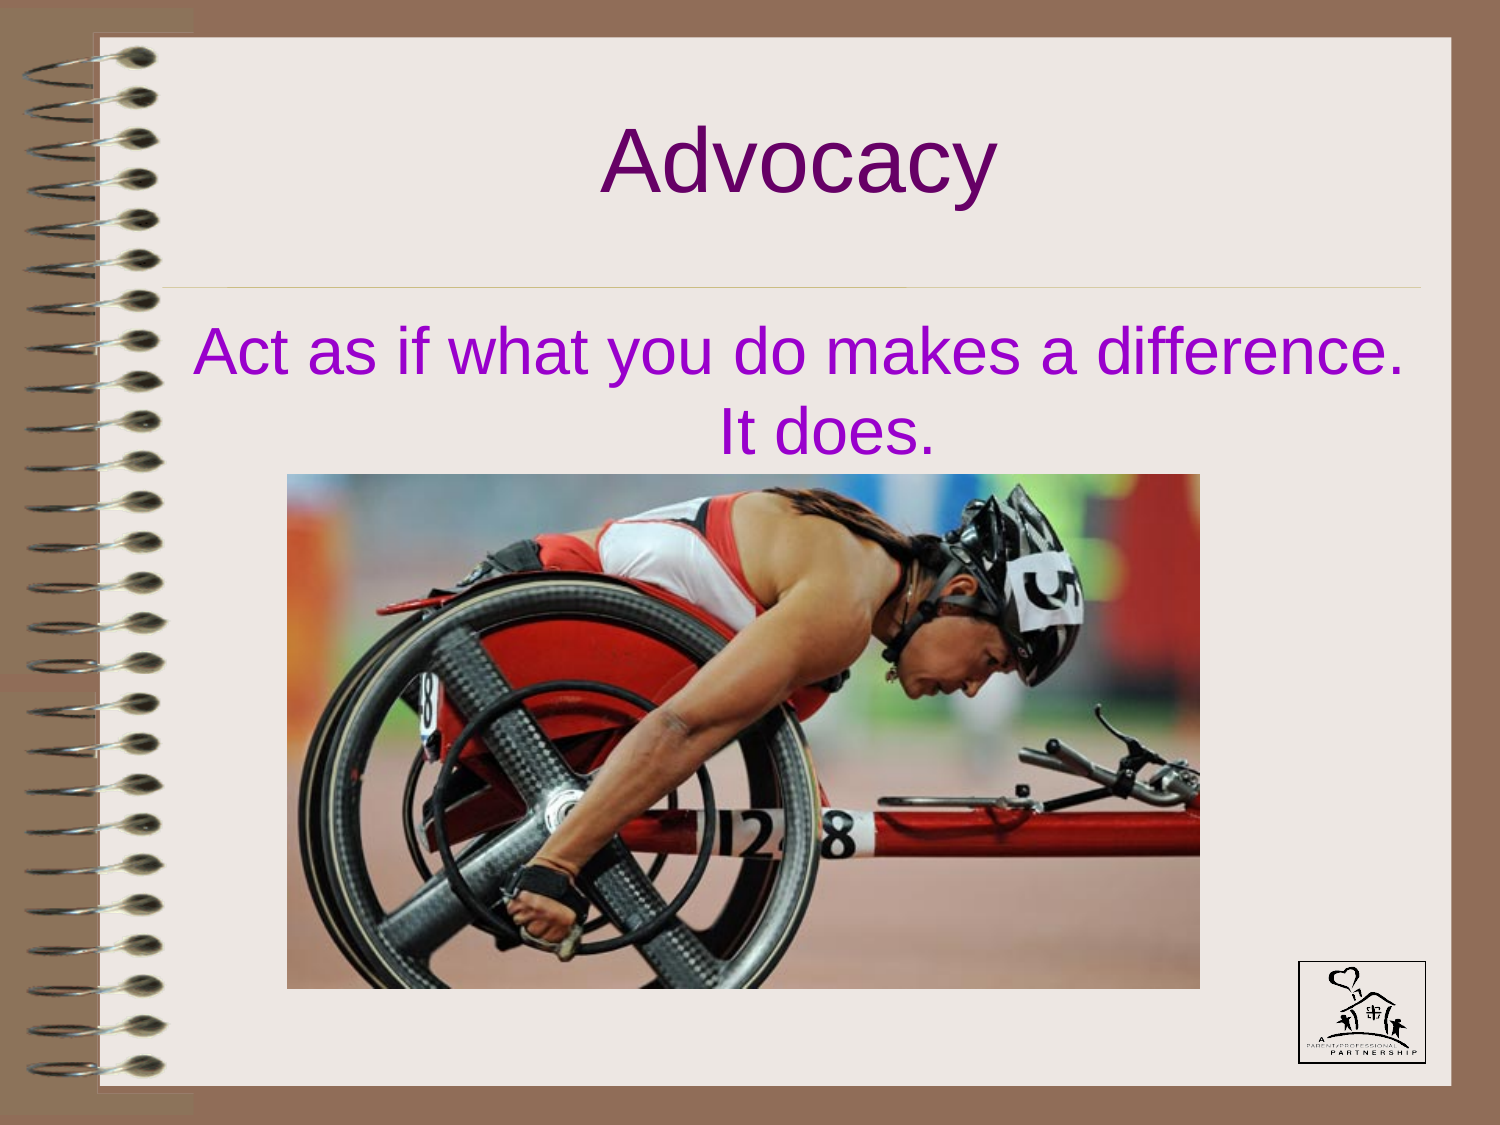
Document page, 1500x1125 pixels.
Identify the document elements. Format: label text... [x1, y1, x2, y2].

picture [0, 8, 194, 674]
picture [1300, 962, 1425, 1062]
picture [287, 474, 1201, 990]
picture [0, 692, 194, 1115]
list Act as if what you do makes a difference. It does. [174, 299, 1426, 526]
title Advocacy [174, 62, 1426, 251]
